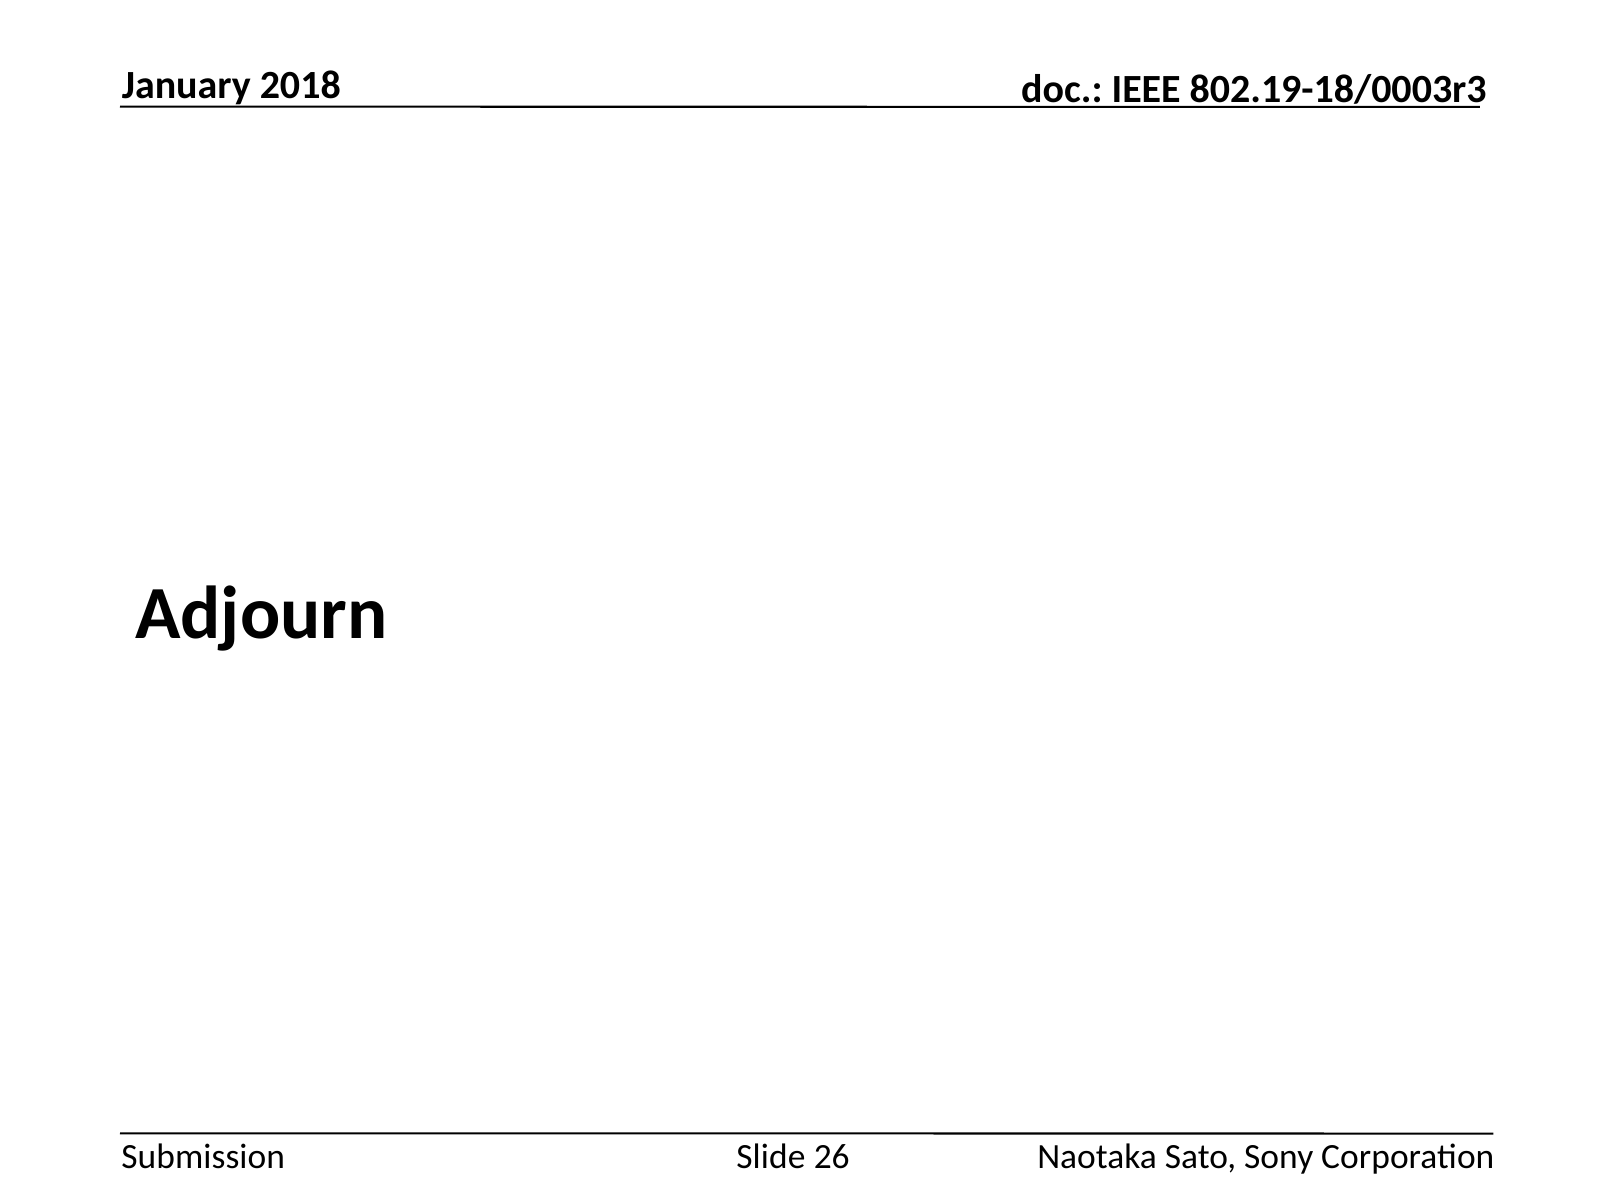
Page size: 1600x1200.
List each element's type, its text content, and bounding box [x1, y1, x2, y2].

footer Naotaka Sato, Sony Corporation [937, 1132, 1495, 1174]
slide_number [121, 58, 451, 107]
slide_number Slide 26 [733, 1132, 854, 1197]
list Adjourn [119, 262, 1480, 1126]
